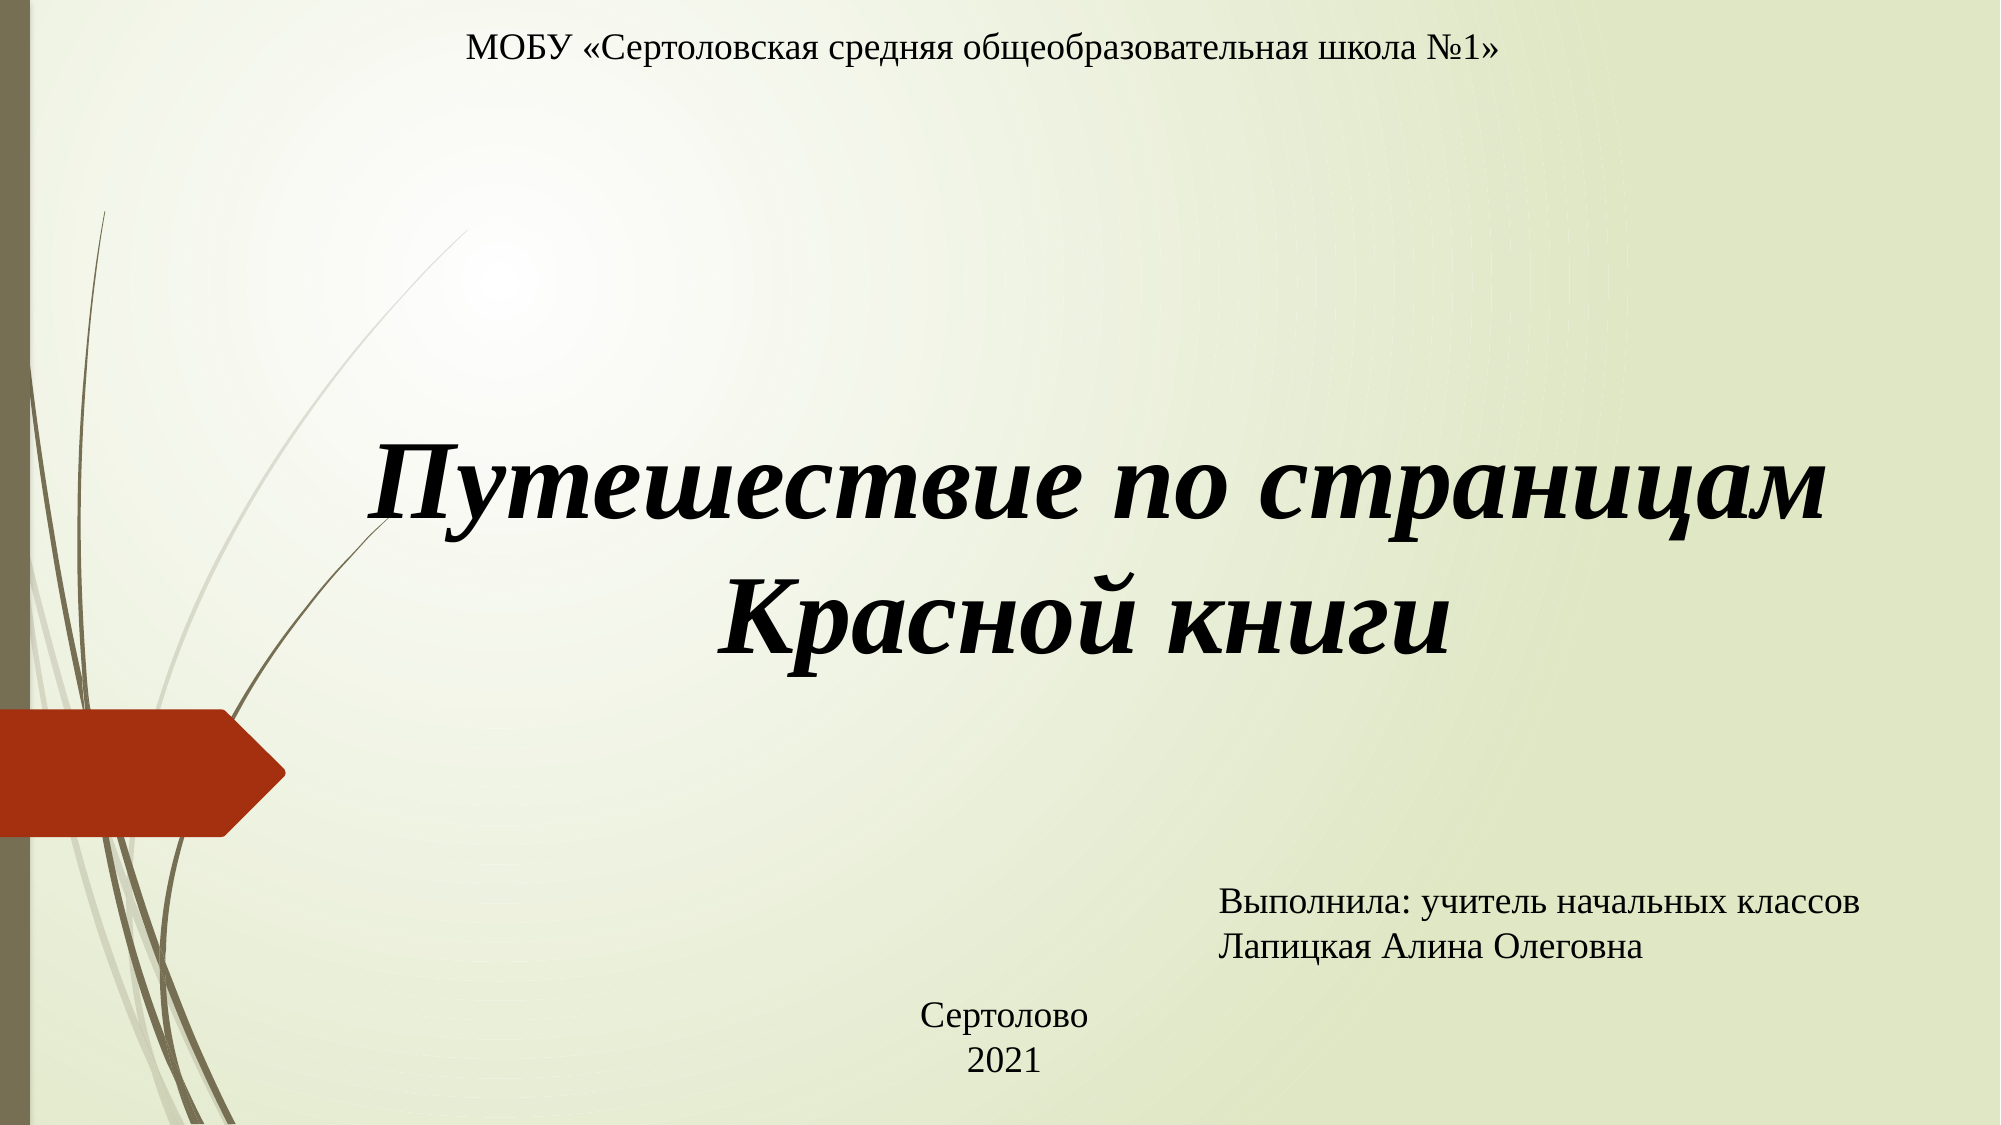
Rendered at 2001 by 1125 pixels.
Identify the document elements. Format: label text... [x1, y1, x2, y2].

text_box Выполнила: учитель начальных классов Лапицкая Алина Олеговна [1203, 868, 1974, 974]
title Путешествие по страницам Красной книги [318, 395, 1882, 684]
text_box Сертолово 2021 [728, 982, 1280, 1088]
text_box МОБУ «Сертоловская средняя общеобразовательная школа №1» [283, 14, 1684, 75]
